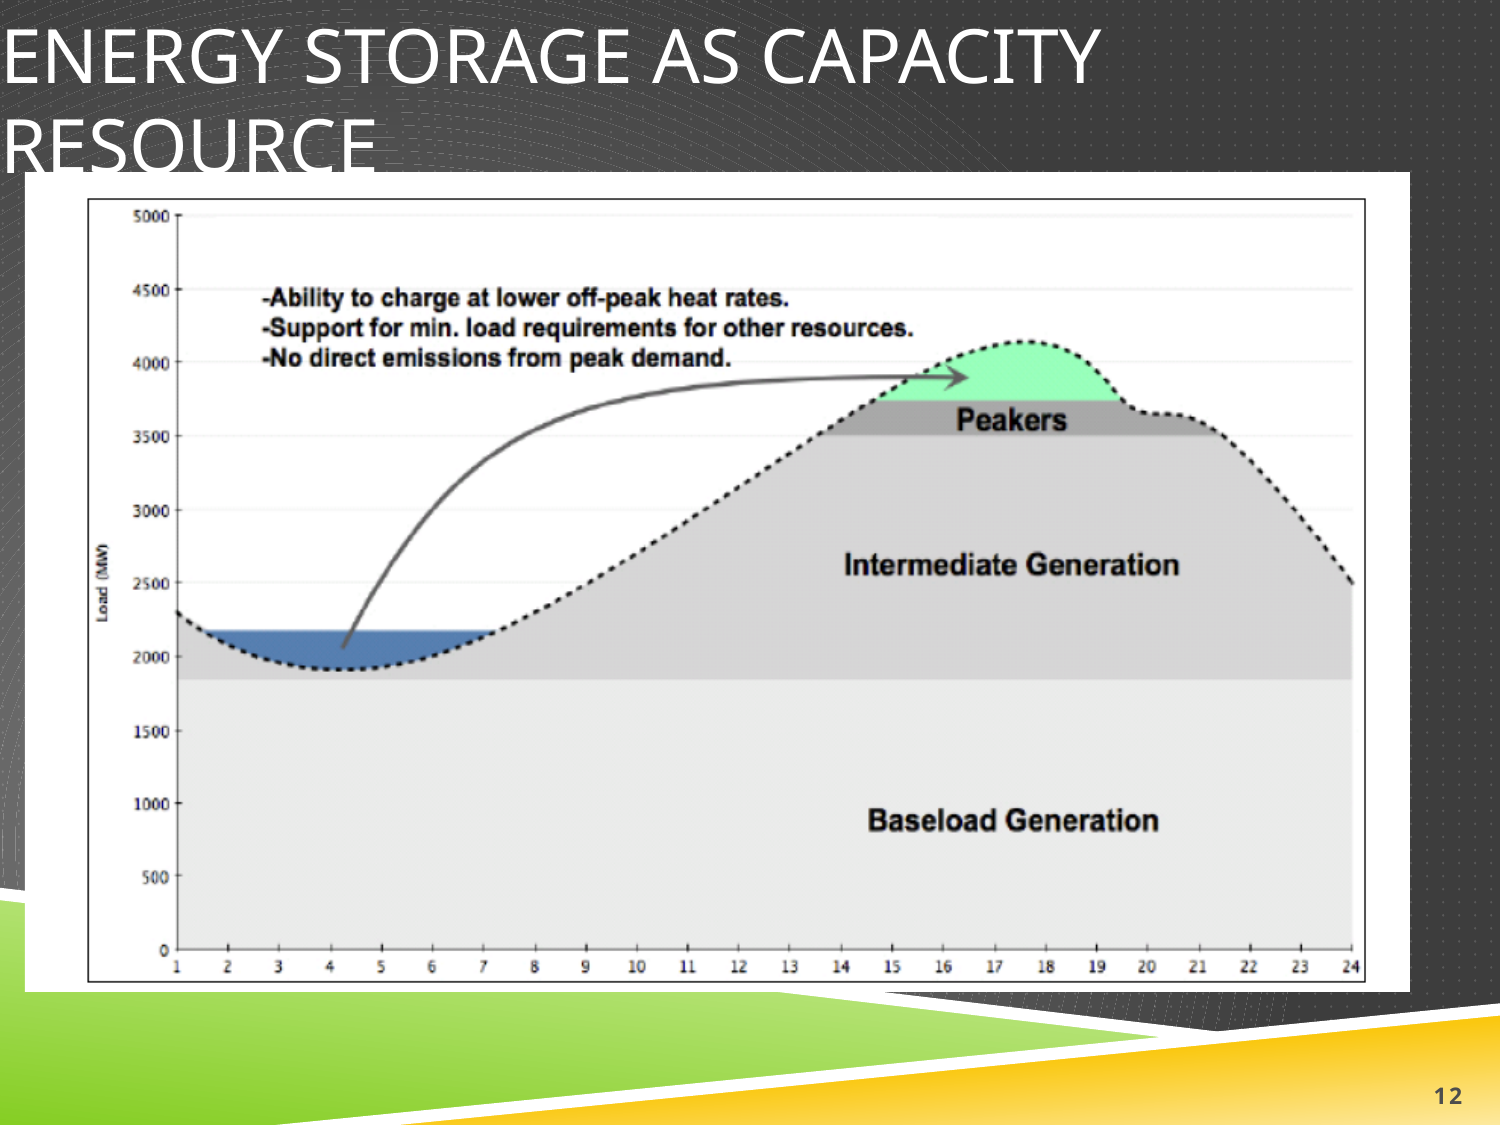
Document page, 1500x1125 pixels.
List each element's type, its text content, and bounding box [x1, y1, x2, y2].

slide_number 13 [1387, 1052, 1463, 1113]
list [24, 172, 1411, 992]
title Energy storage as capacity resource [0, 24, 1500, 173]
